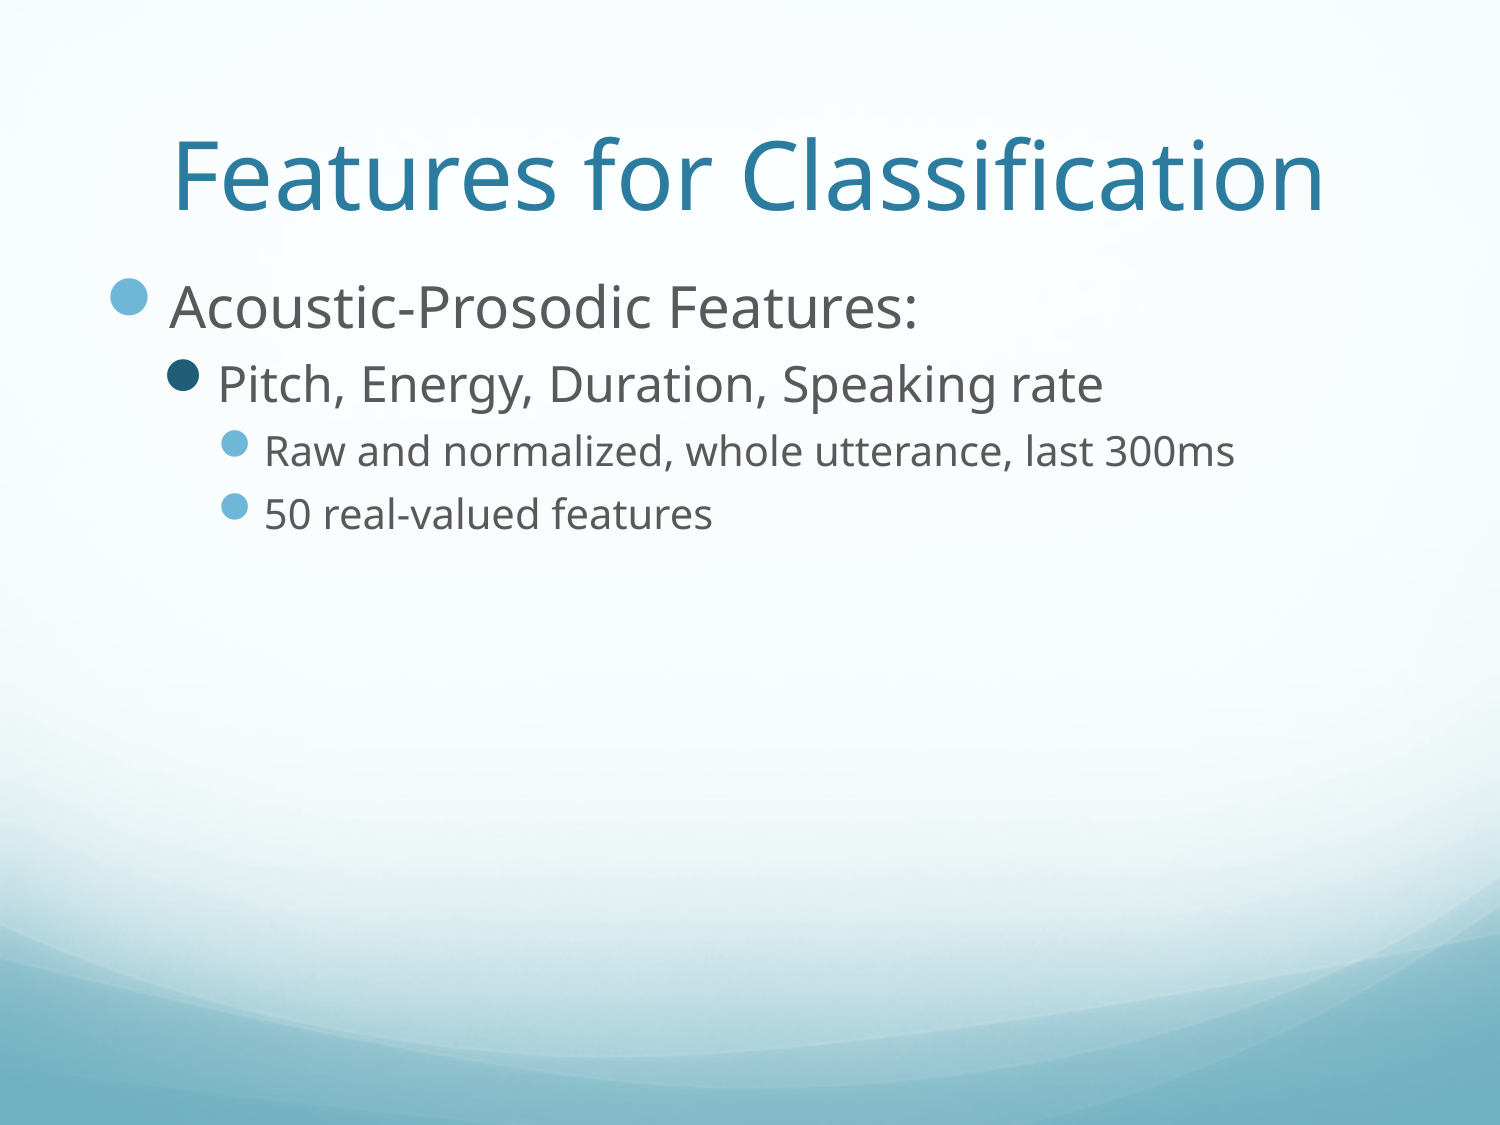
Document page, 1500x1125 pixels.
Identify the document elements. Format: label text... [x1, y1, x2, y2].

list Acoustic-Prosodic Features: Pitch, Energy, Duration, Speaking rate Raw and normalized, whole utterance, last 300ms 50 real-valued features [90, 262, 1410, 975]
title Features for Classification [90, 17, 1410, 237]
